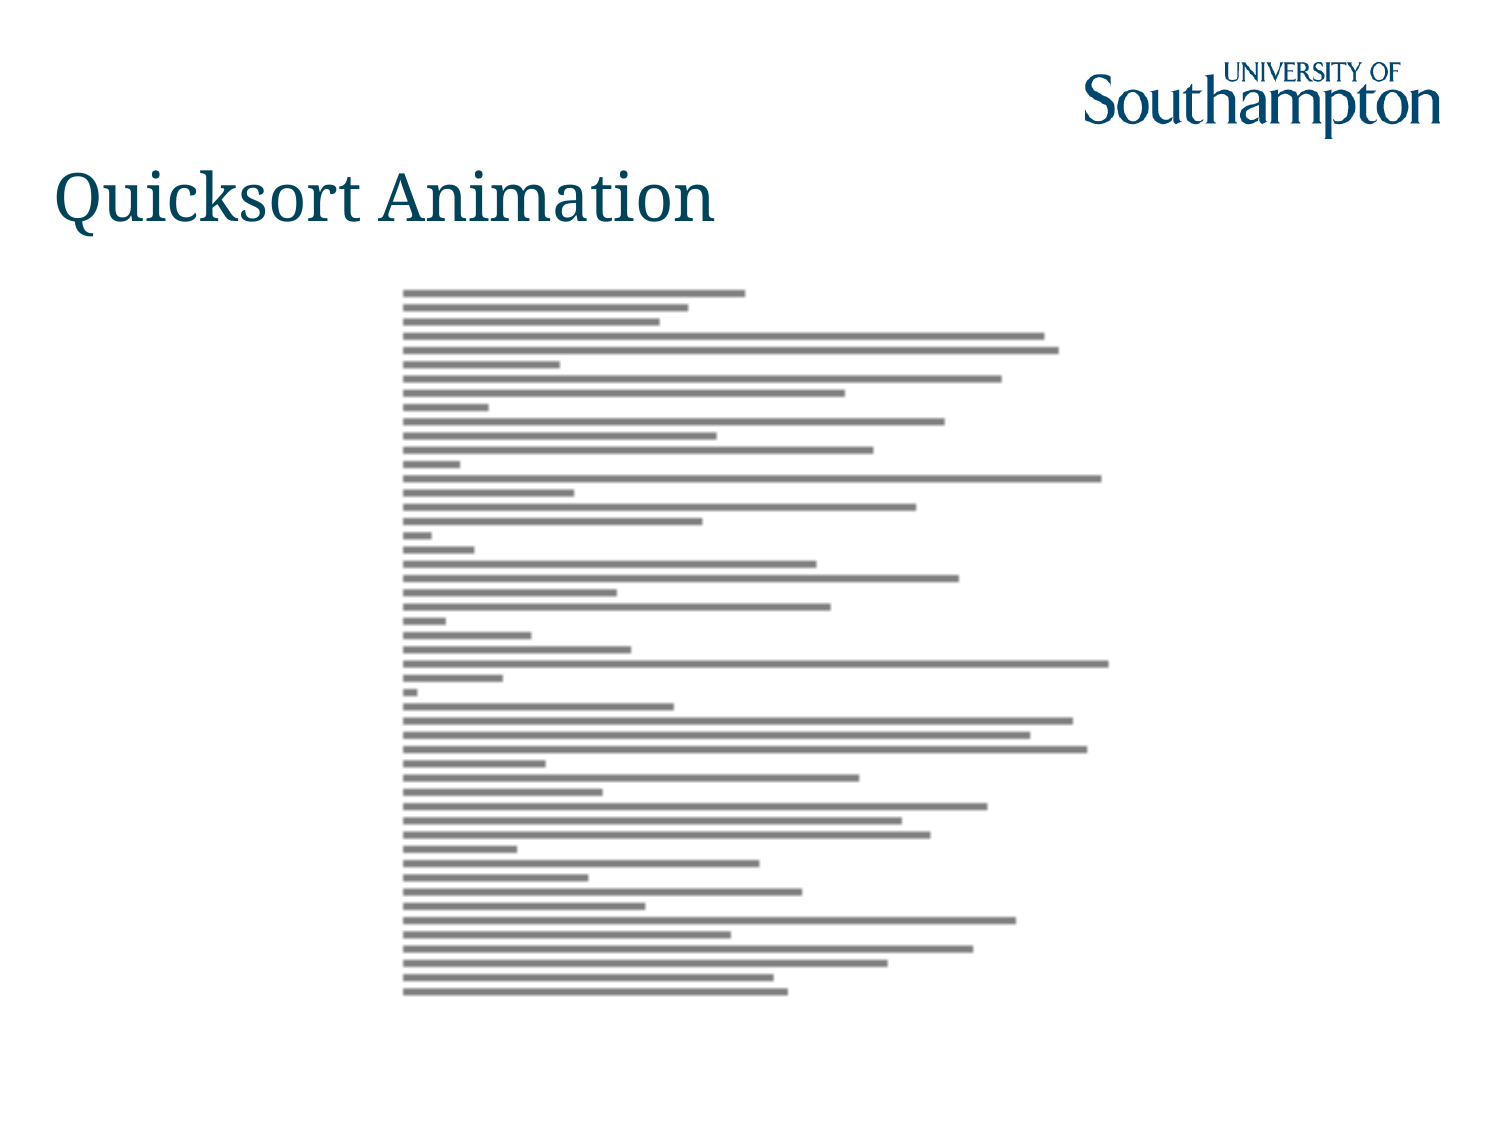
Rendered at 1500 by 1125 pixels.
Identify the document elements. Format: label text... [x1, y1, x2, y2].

picture [1085, 62, 1440, 139]
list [52, 277, 1447, 1011]
title Quicksort Animation [52, 147, 1448, 255]
